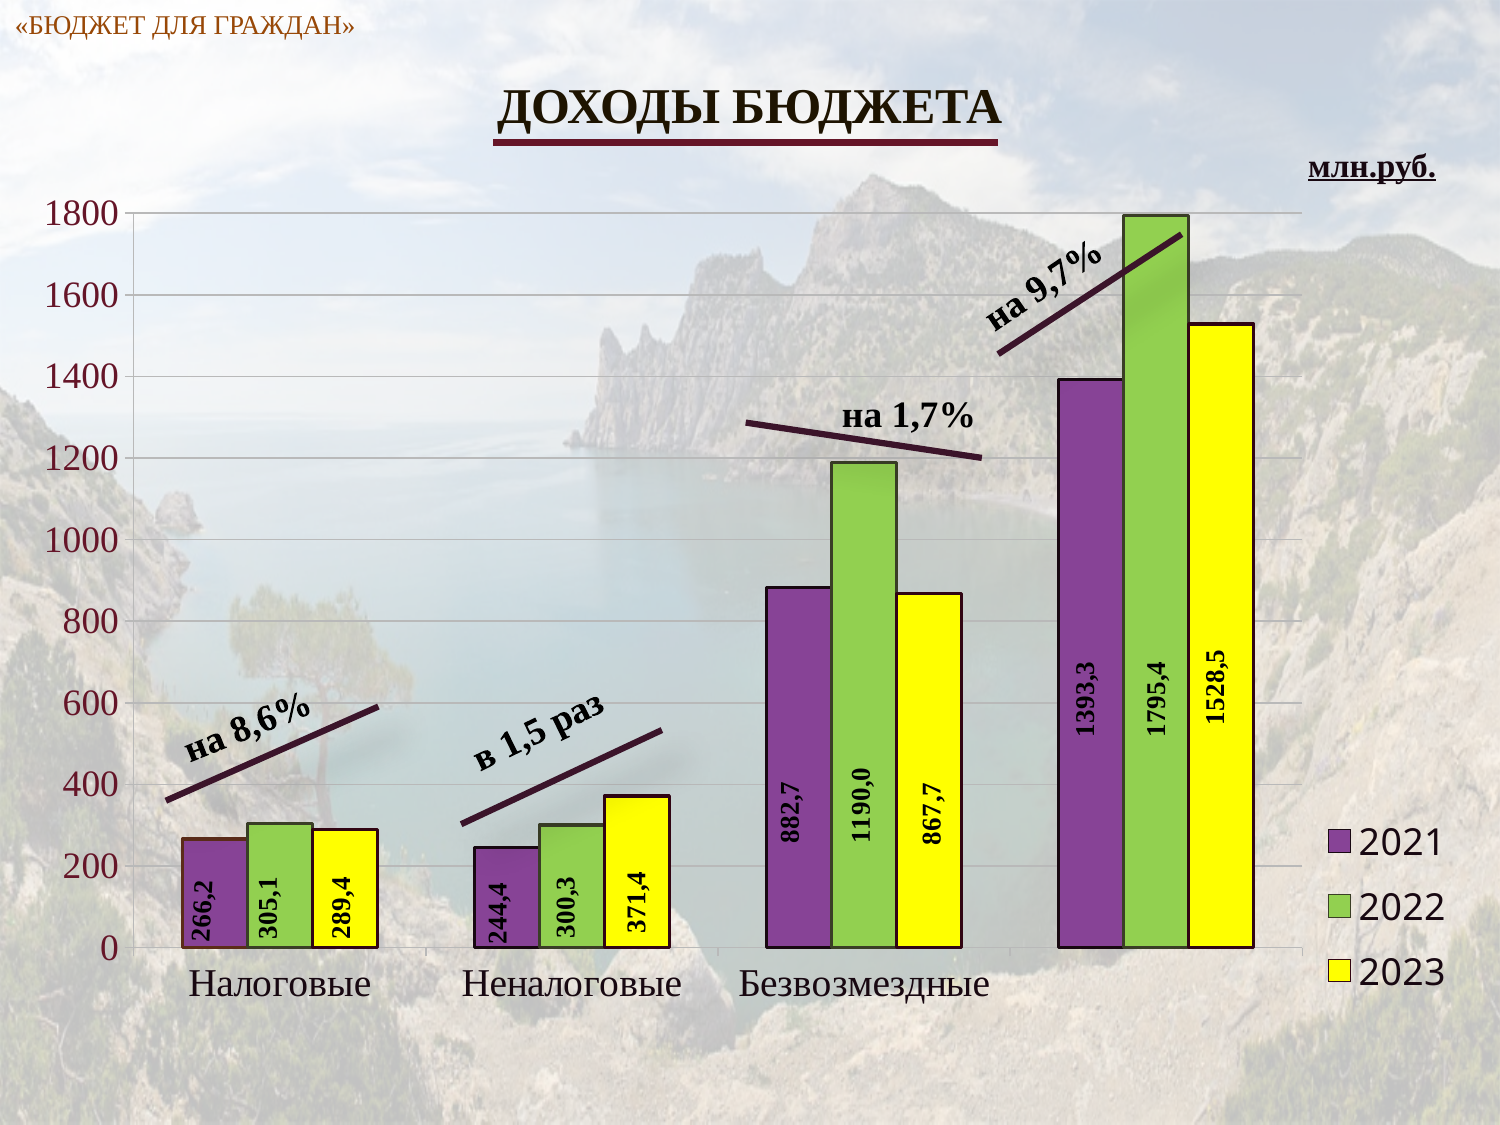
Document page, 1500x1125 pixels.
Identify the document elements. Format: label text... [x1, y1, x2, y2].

text_box ДОХОДЫ БЮДЖЕТА [0, 66, 1500, 142]
text_box млн.руб. [1293, 136, 1471, 185]
text_box «БЮДЖЕТ ДЛЯ ГРАЖДАН» [0, 0, 485, 48]
chart [13, 185, 1487, 1037]
